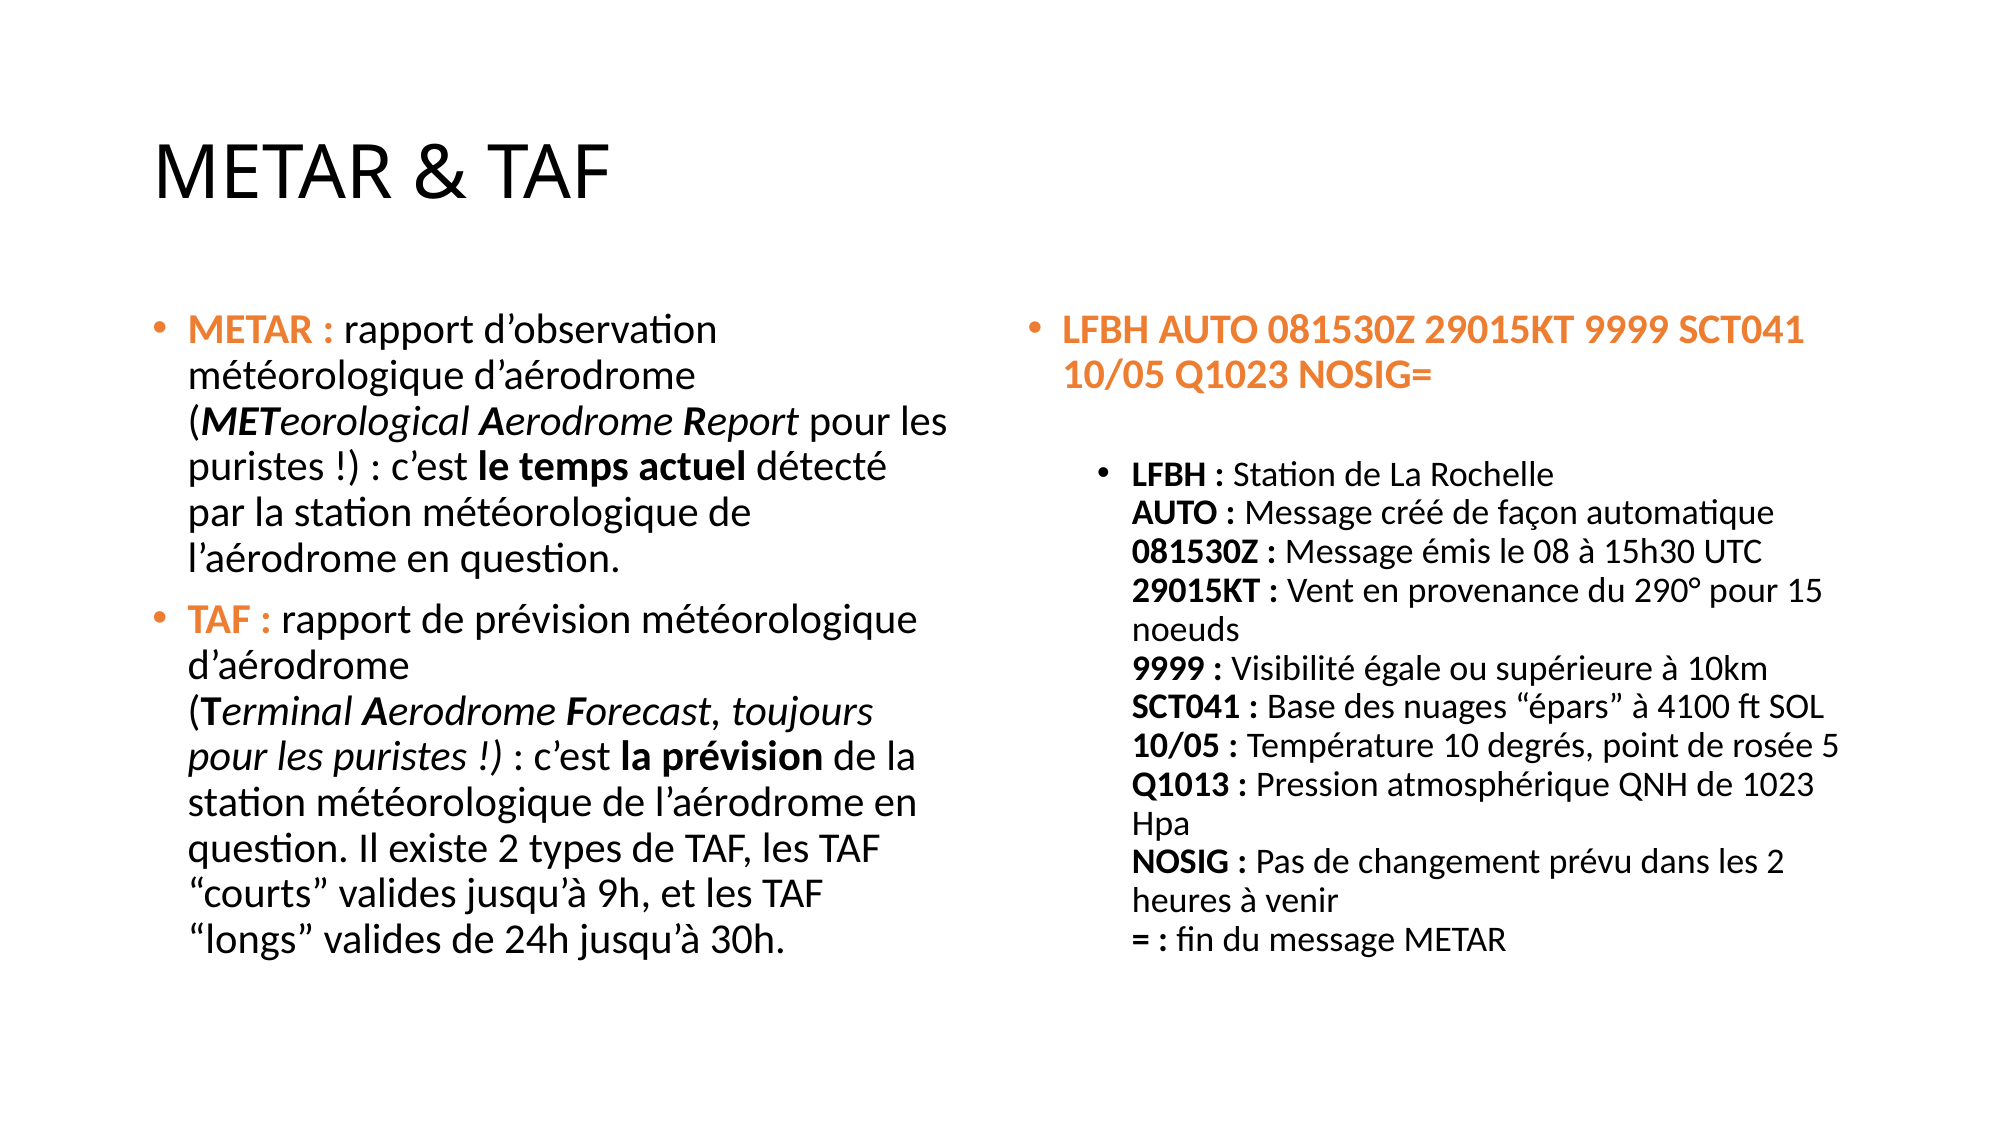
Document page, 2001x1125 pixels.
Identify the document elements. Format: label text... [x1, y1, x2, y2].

title METAR & TAF [137, 59, 1863, 278]
list METAR : rapport d’observation météorologique d’aérodrome (METeorological Aerodrome Report pour les puristes !) : c’est le temps actuel détecté par la station météorologique de l’aérodrome en question. TAF : rapport de prévision météorologique d’aérodrome (Terminal Aerodrome Forecast, toujours pour les puristes !) : c’est la prévision de la station météorologique de l’aérodrome en question. Il existe 2 types de TAF, les TAF “courts” valides jusqu’à 9h, et les TAF “longs” valides de 24h jusqu’à 30h. [137, 299, 966, 1014]
list LFBH AUTO 081530Z 29015KT 9999 SCT041 10/05 Q1023 NOSIG= LFBH : Station de La Rochelle AUTO : Message créé de façon automatique 081530Z : Message émis le 08 à 15h30 UTC 29015KT : Vent en provenance du 290° pour 15 noeuds 9999 : Visibilité égale ou supérieure à 10km SCT041 : Base des nuages “épars” à 4100 ft SOL 10/05 : Température 10 degrés, point de rosée 5 Q1013 : Pression atmosphérique QNH de 1023 Hpa NOSIG : Pas de changement prévu dans les 2 heures à venir = : fin du message METAR [1012, 299, 1863, 1014]
